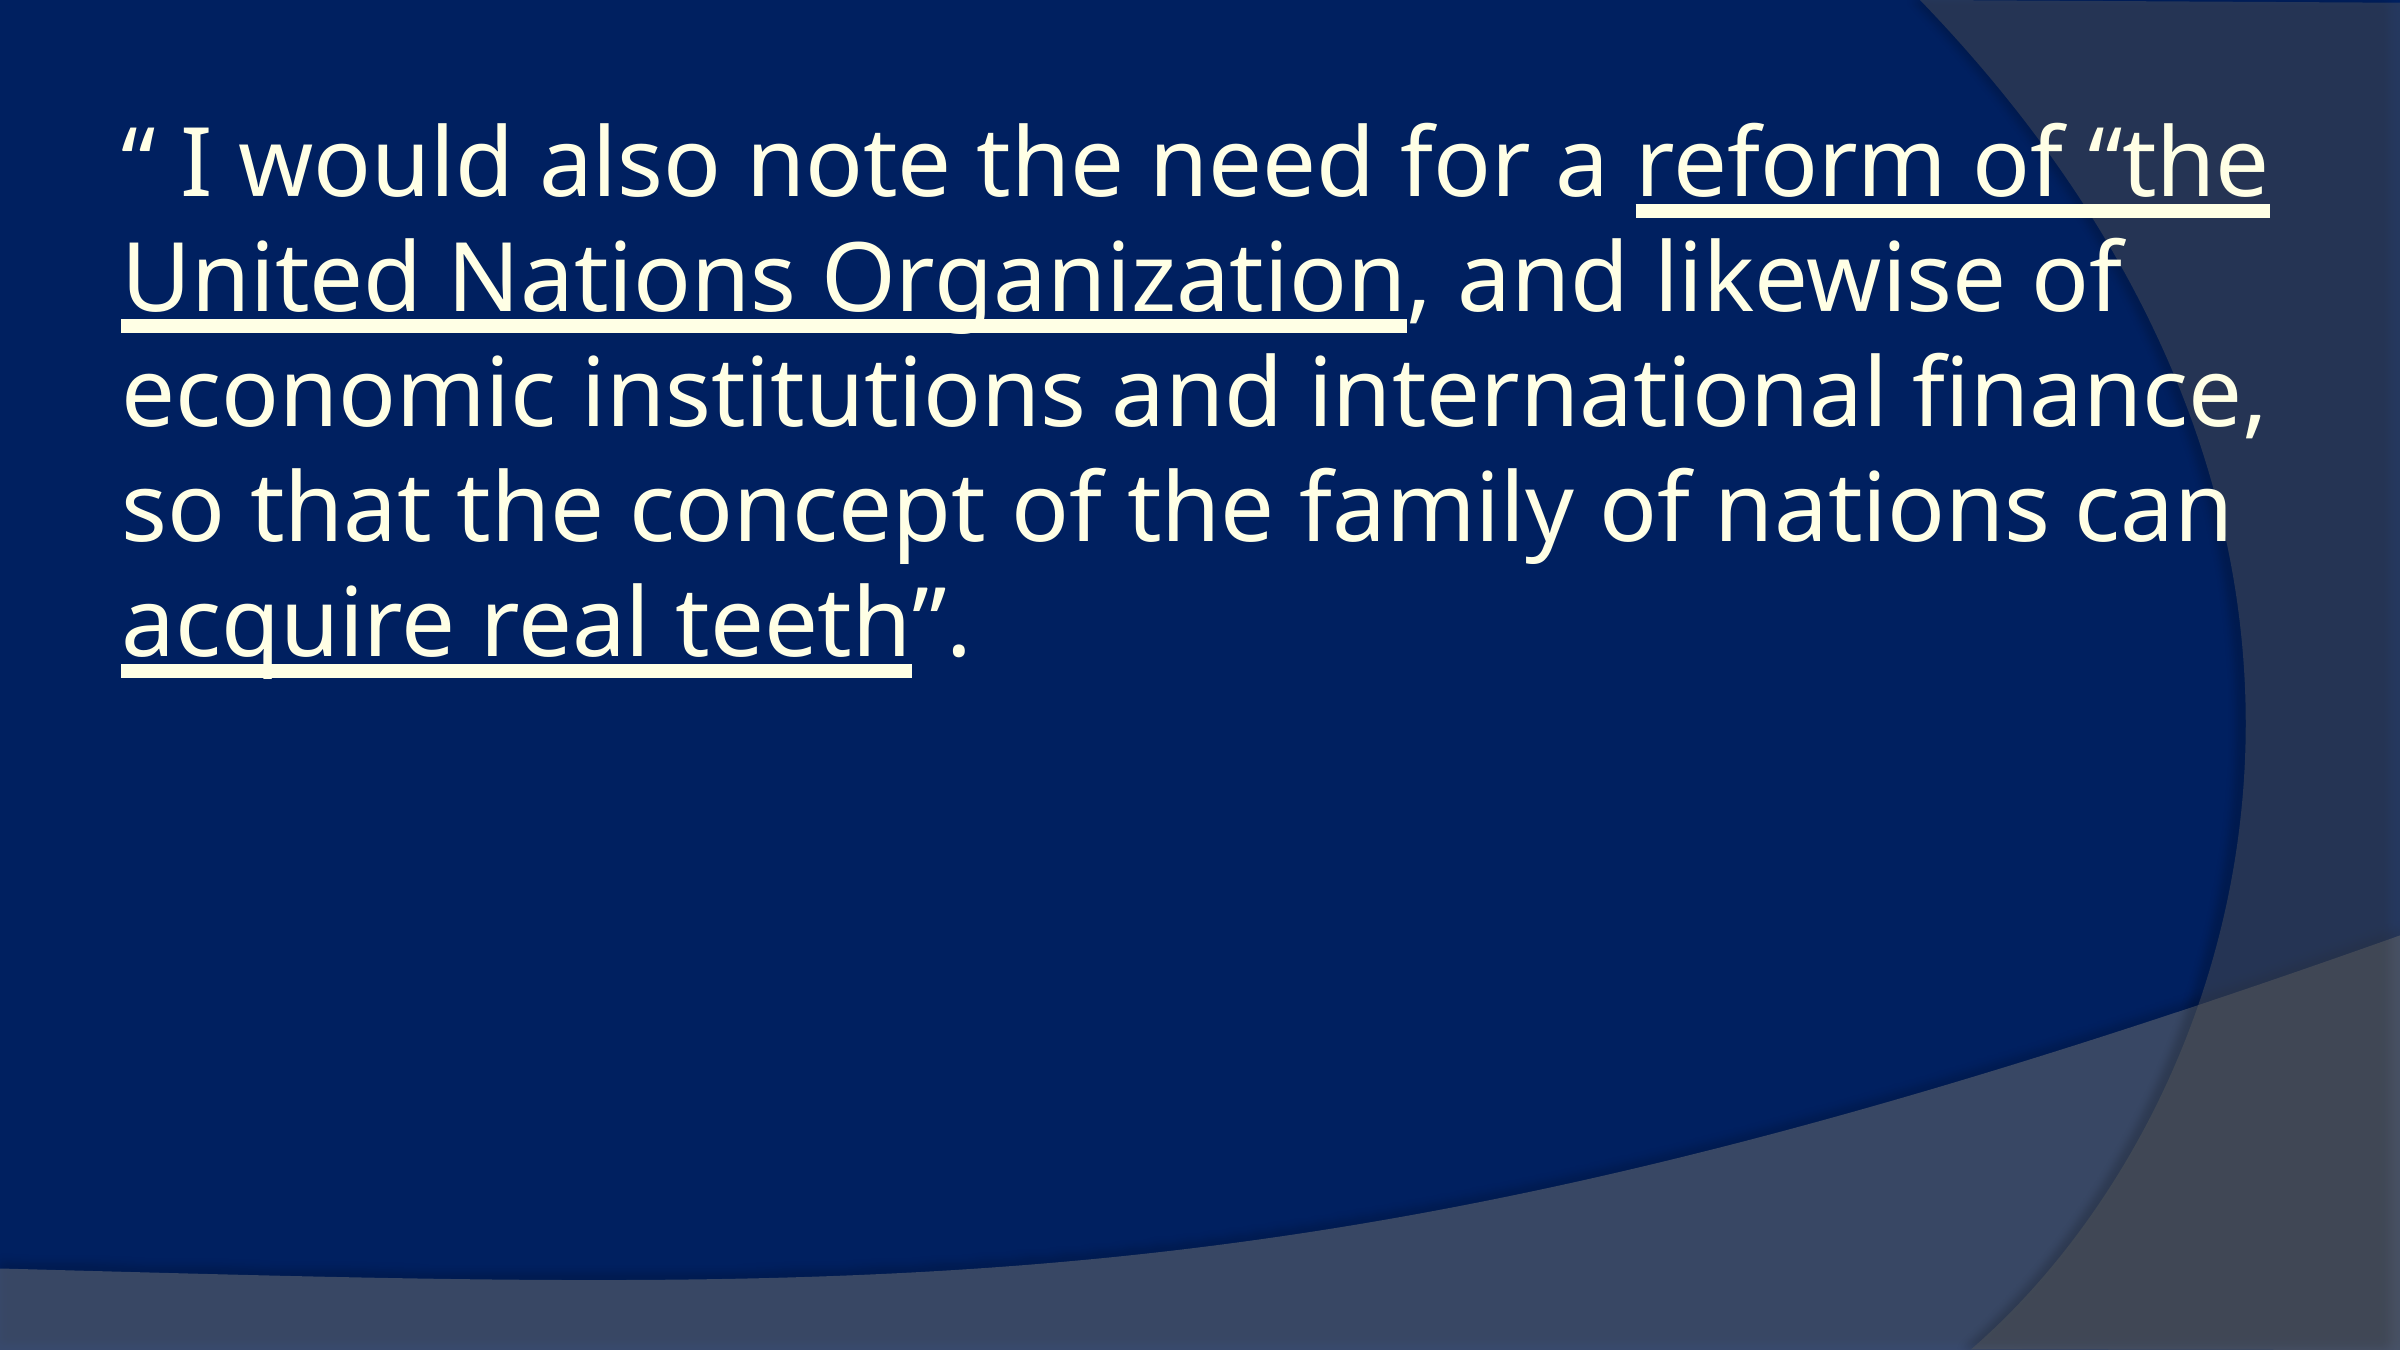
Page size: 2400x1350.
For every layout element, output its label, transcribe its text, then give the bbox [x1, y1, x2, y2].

text_box “ I would also note the need for a reform of “the United Nations Organization, and likewise of economic institutions and international finance, so that the concept of the family of nations can acquire real teeth”. [99, 89, 2360, 802]
